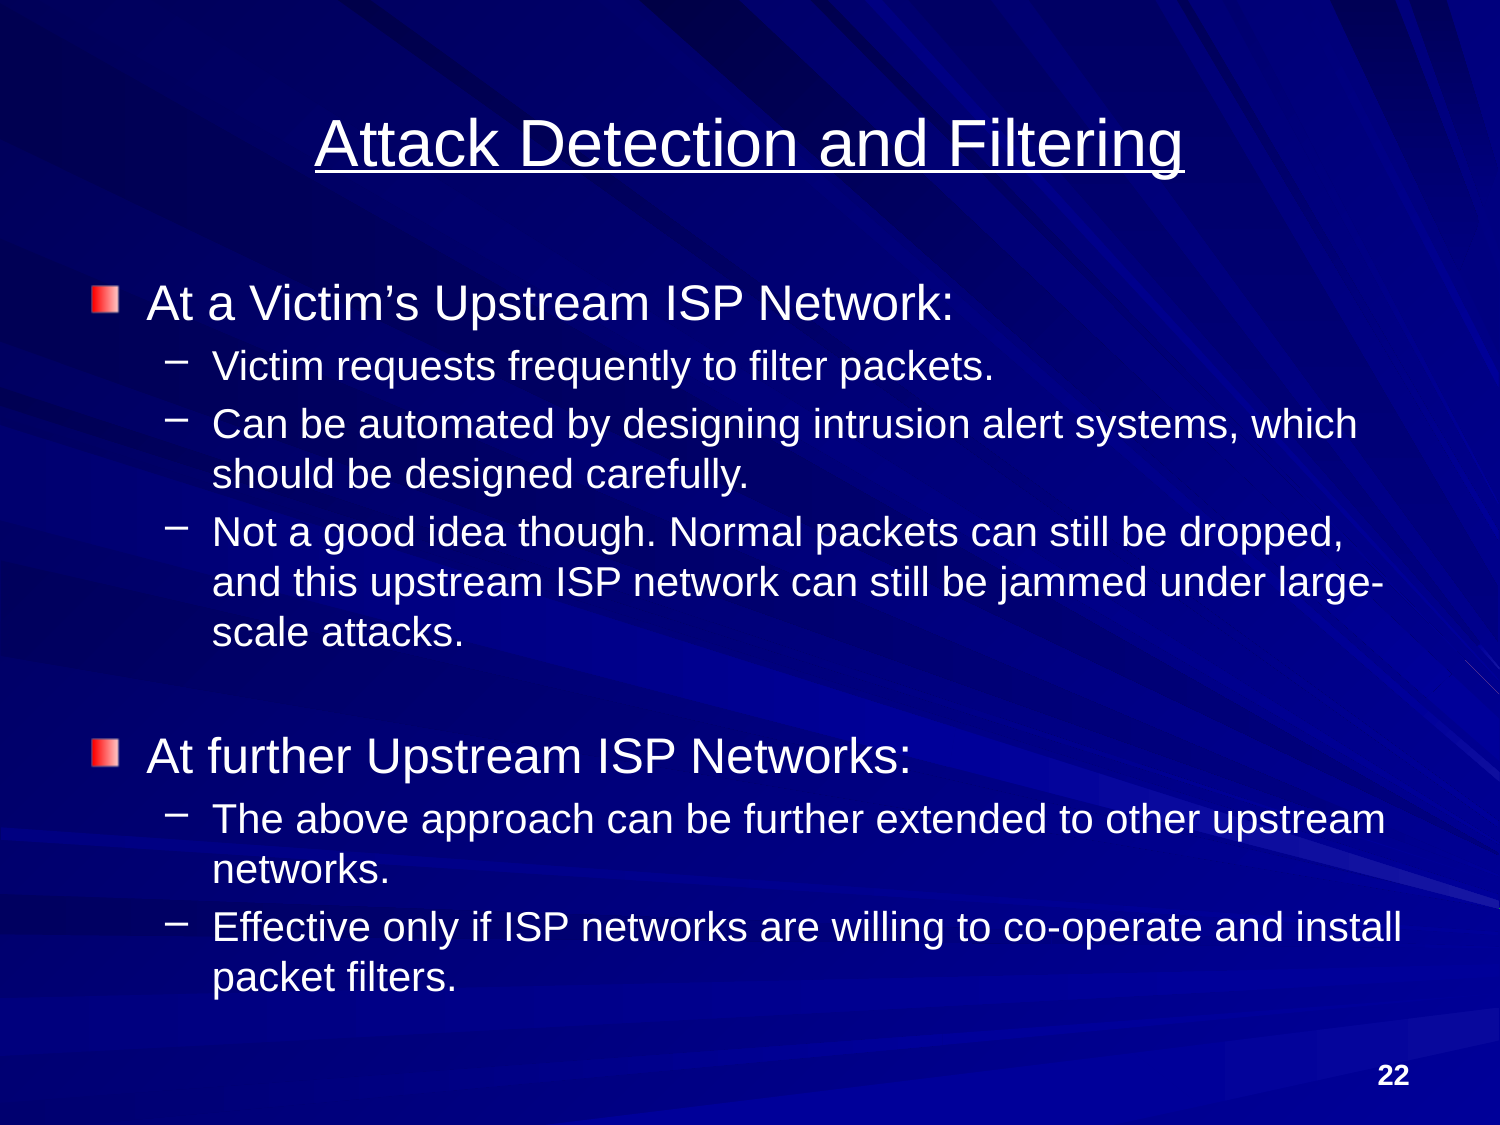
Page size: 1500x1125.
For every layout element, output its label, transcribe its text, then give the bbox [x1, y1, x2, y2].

list At a Victim’s Upstream ISP Network: Victim requests frequently to filter packets. Can be automated by designing intrusion alert systems, which should be designed carefully. Not a good idea though. Normal packets can still be dropped, and this upstream ISP network can still be jammed under large-scale attacks. At further Upstream ISP Networks: The above approach can be further extended to other upstream networks. Effective only if ISP networks are willing to co-operate and install packet filters. [74, 262, 1426, 1006]
title Attack Detection and Filtering [74, 45, 1426, 234]
picture [90, 284, 122, 316]
slide_number 22 [1074, 1023, 1426, 1100]
picture [90, 737, 122, 770]
